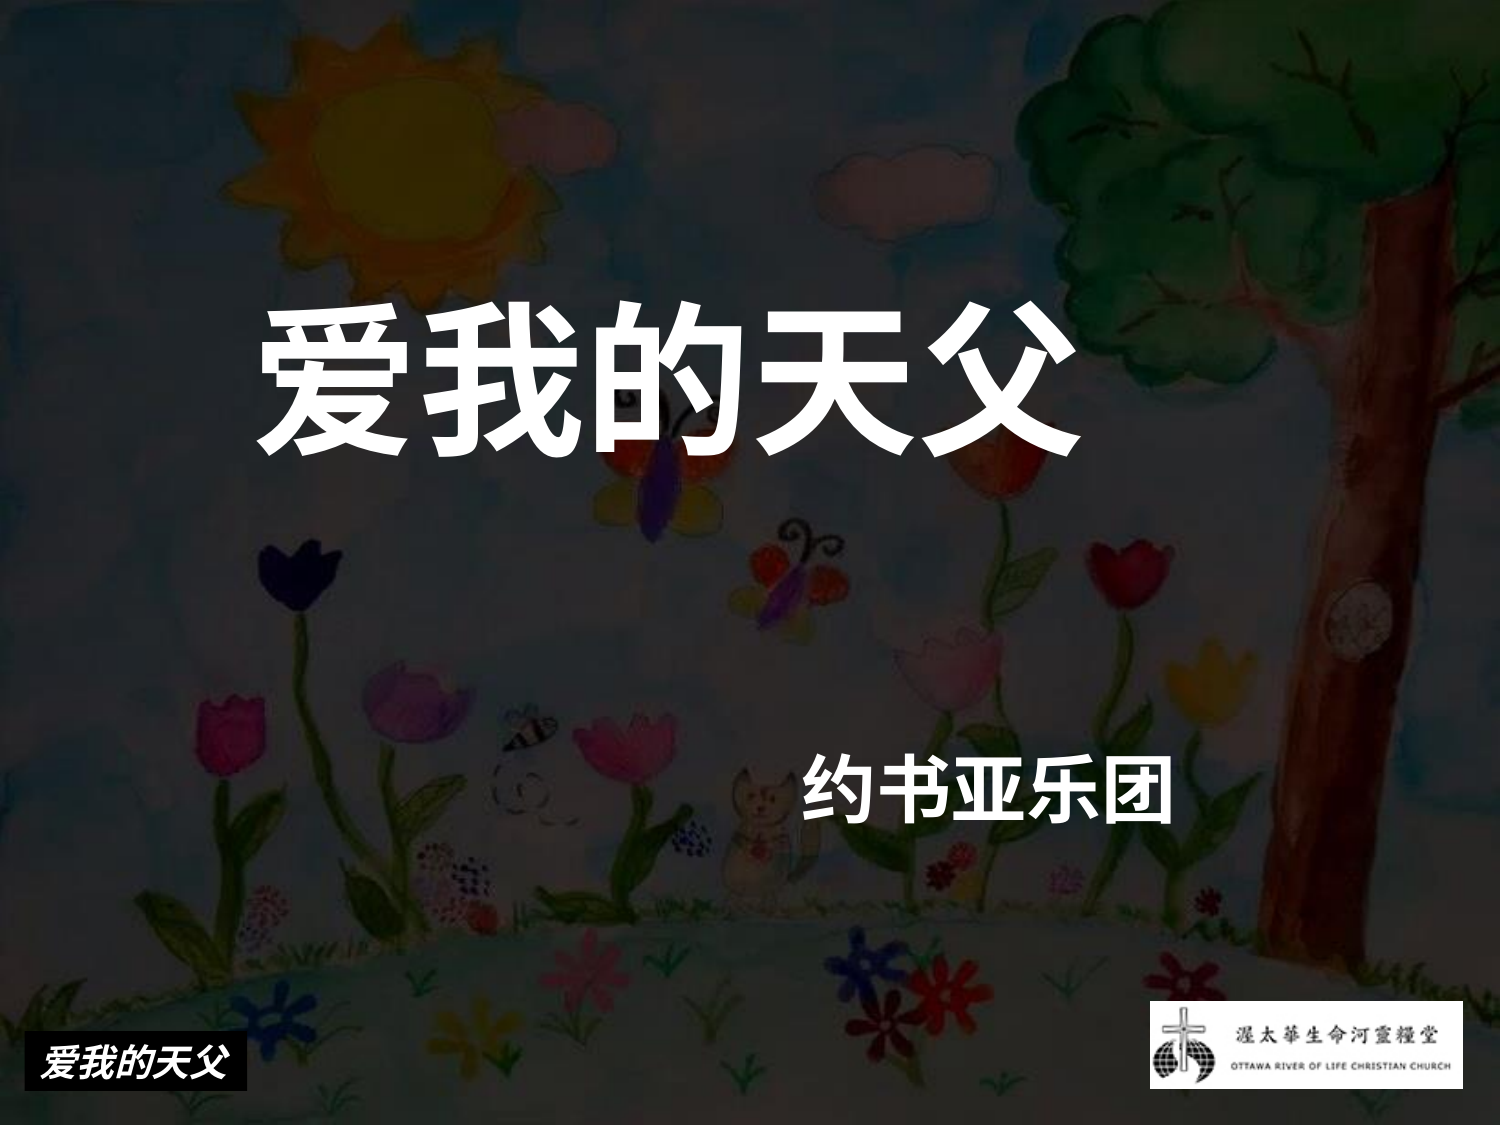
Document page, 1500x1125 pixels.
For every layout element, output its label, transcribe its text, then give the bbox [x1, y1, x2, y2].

text_box 约书亚乐团 [786, 735, 1192, 841]
picture [0, 0, 1500, 1125]
text_box 爱我的天父 [24, 1031, 248, 1091]
text_box 爱我的天父 [180, 268, 1156, 484]
